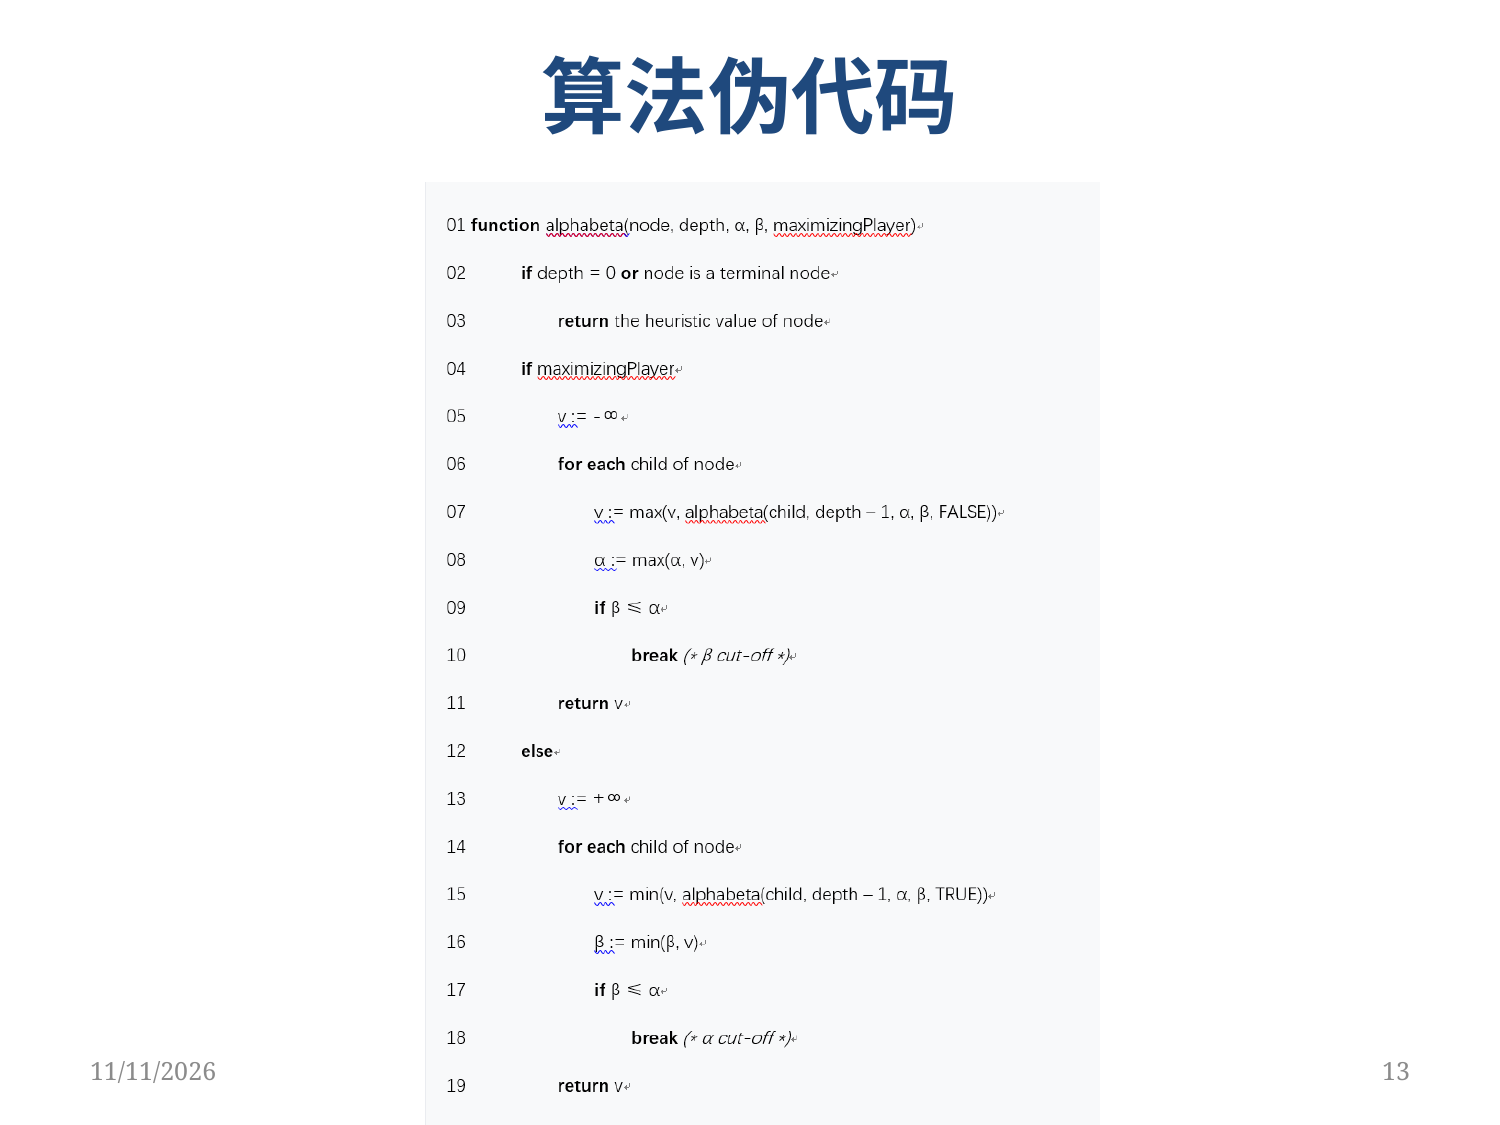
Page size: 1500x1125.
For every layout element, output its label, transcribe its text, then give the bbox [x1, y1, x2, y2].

title 算法伪代码 [75, 0, 1425, 188]
slide_number 13 [1104, 1042, 1425, 1103]
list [424, 182, 1101, 1125]
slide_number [75, 1042, 419, 1103]
